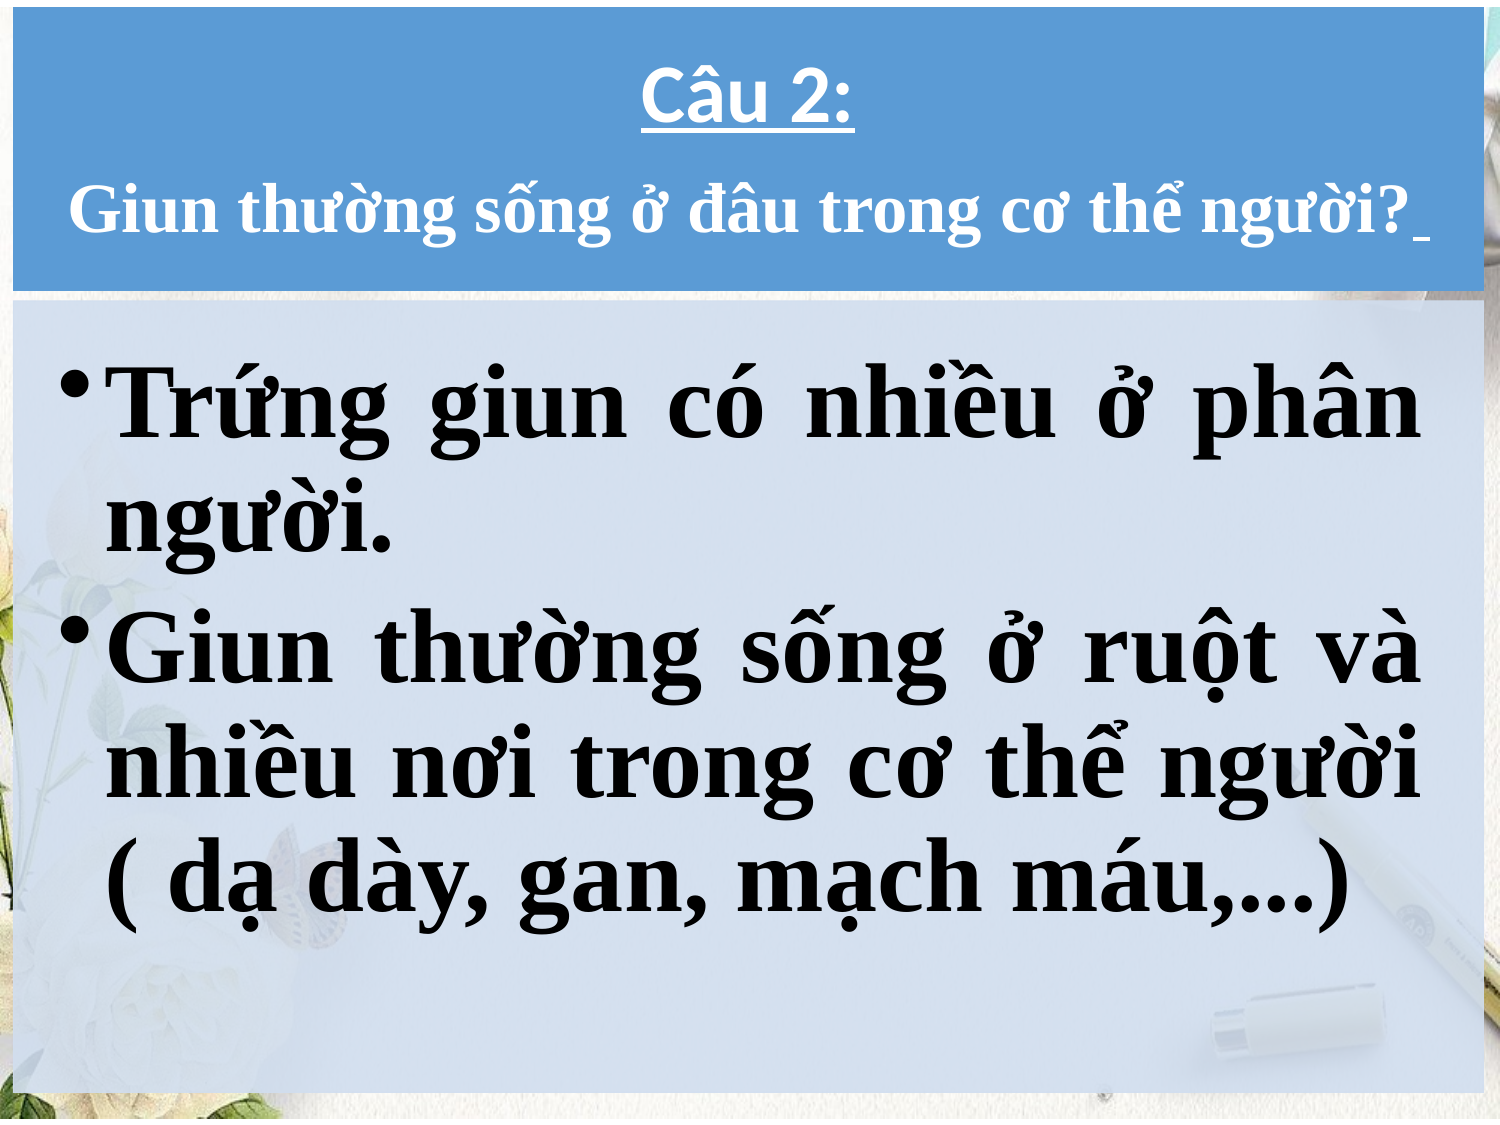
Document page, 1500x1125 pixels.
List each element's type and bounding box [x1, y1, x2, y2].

picture [0, 7, 1500, 1119]
text_box [13, 0, 1484, 1114]
